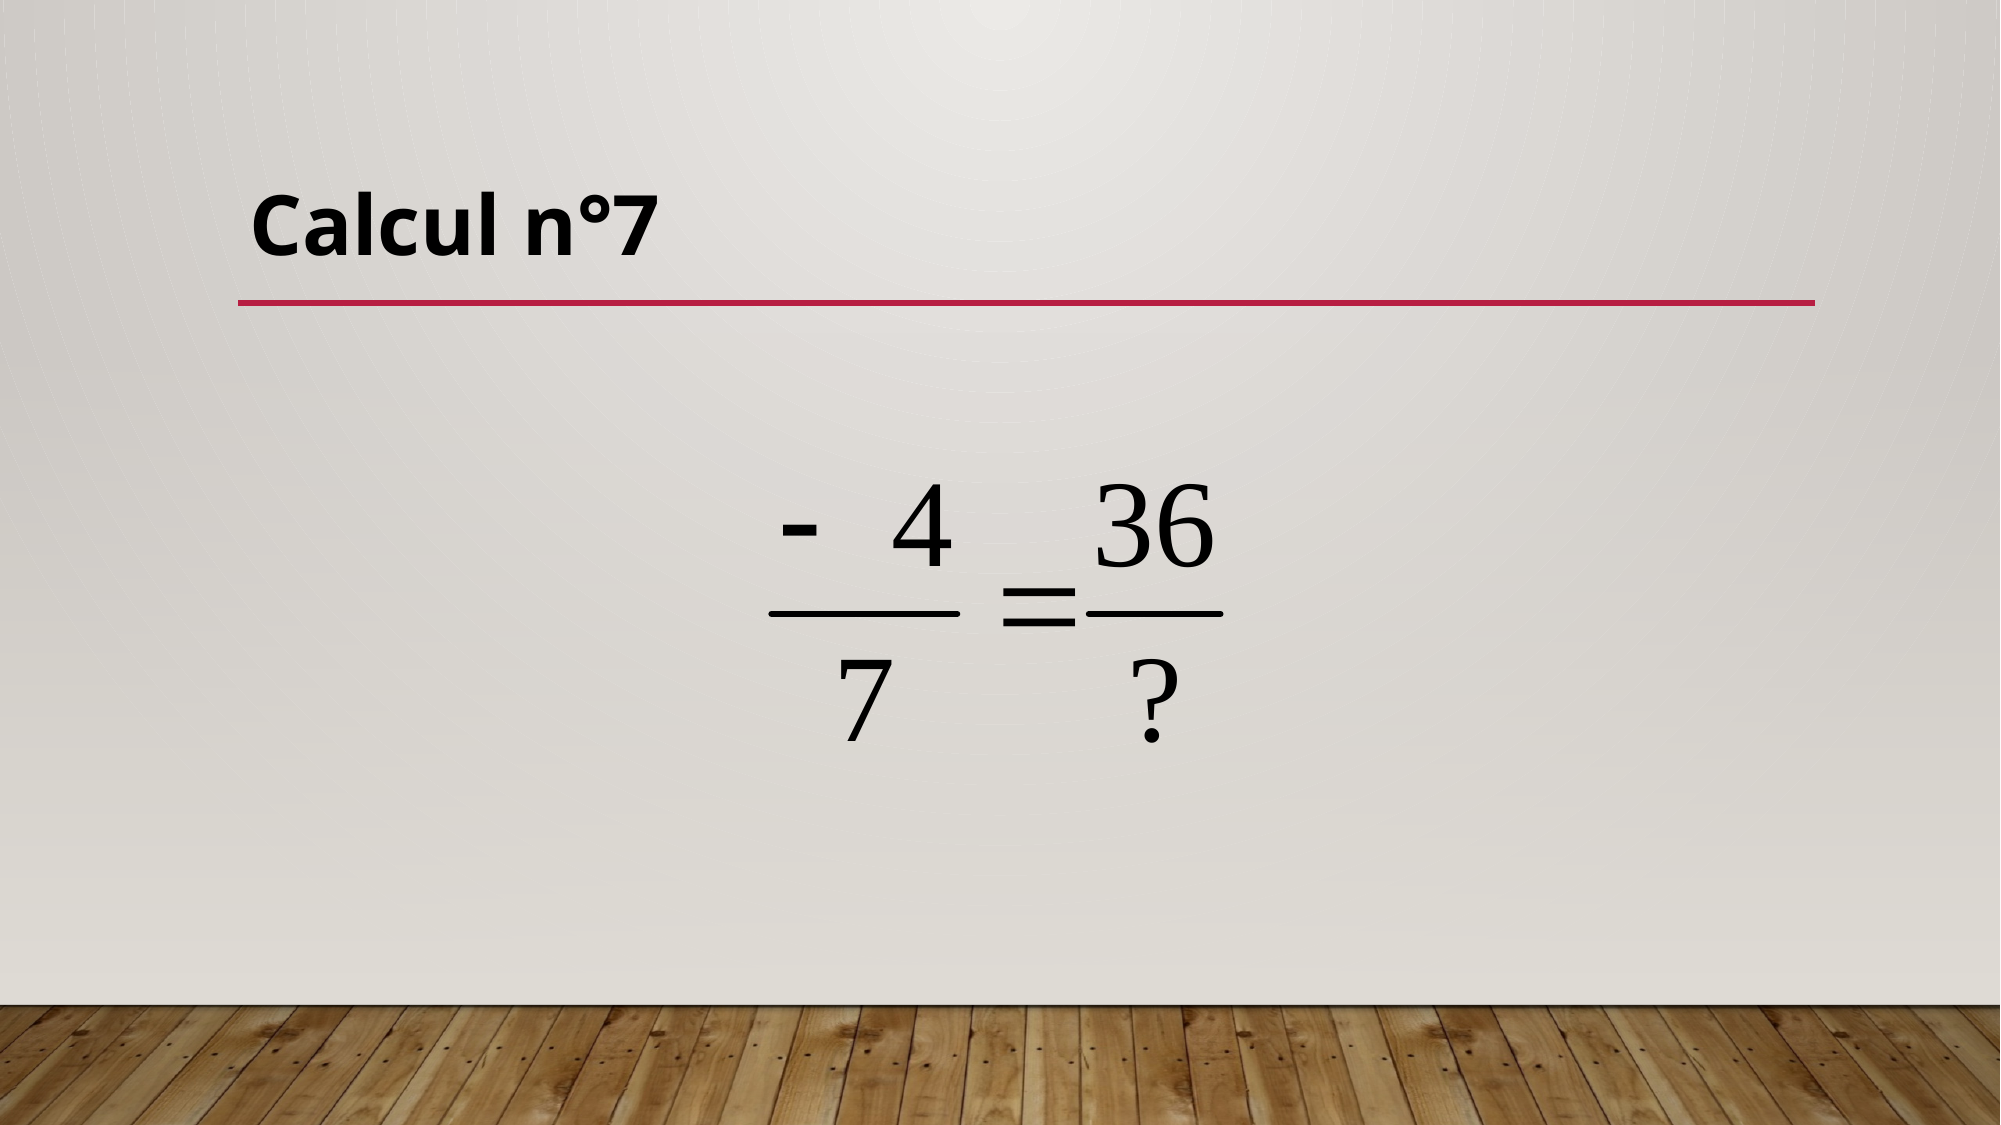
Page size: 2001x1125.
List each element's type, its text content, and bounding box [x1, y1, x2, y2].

picture [0, 1005, 2000, 1125]
text_box Calcul n°7 [234, 164, 676, 280]
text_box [750, 448, 1247, 769]
